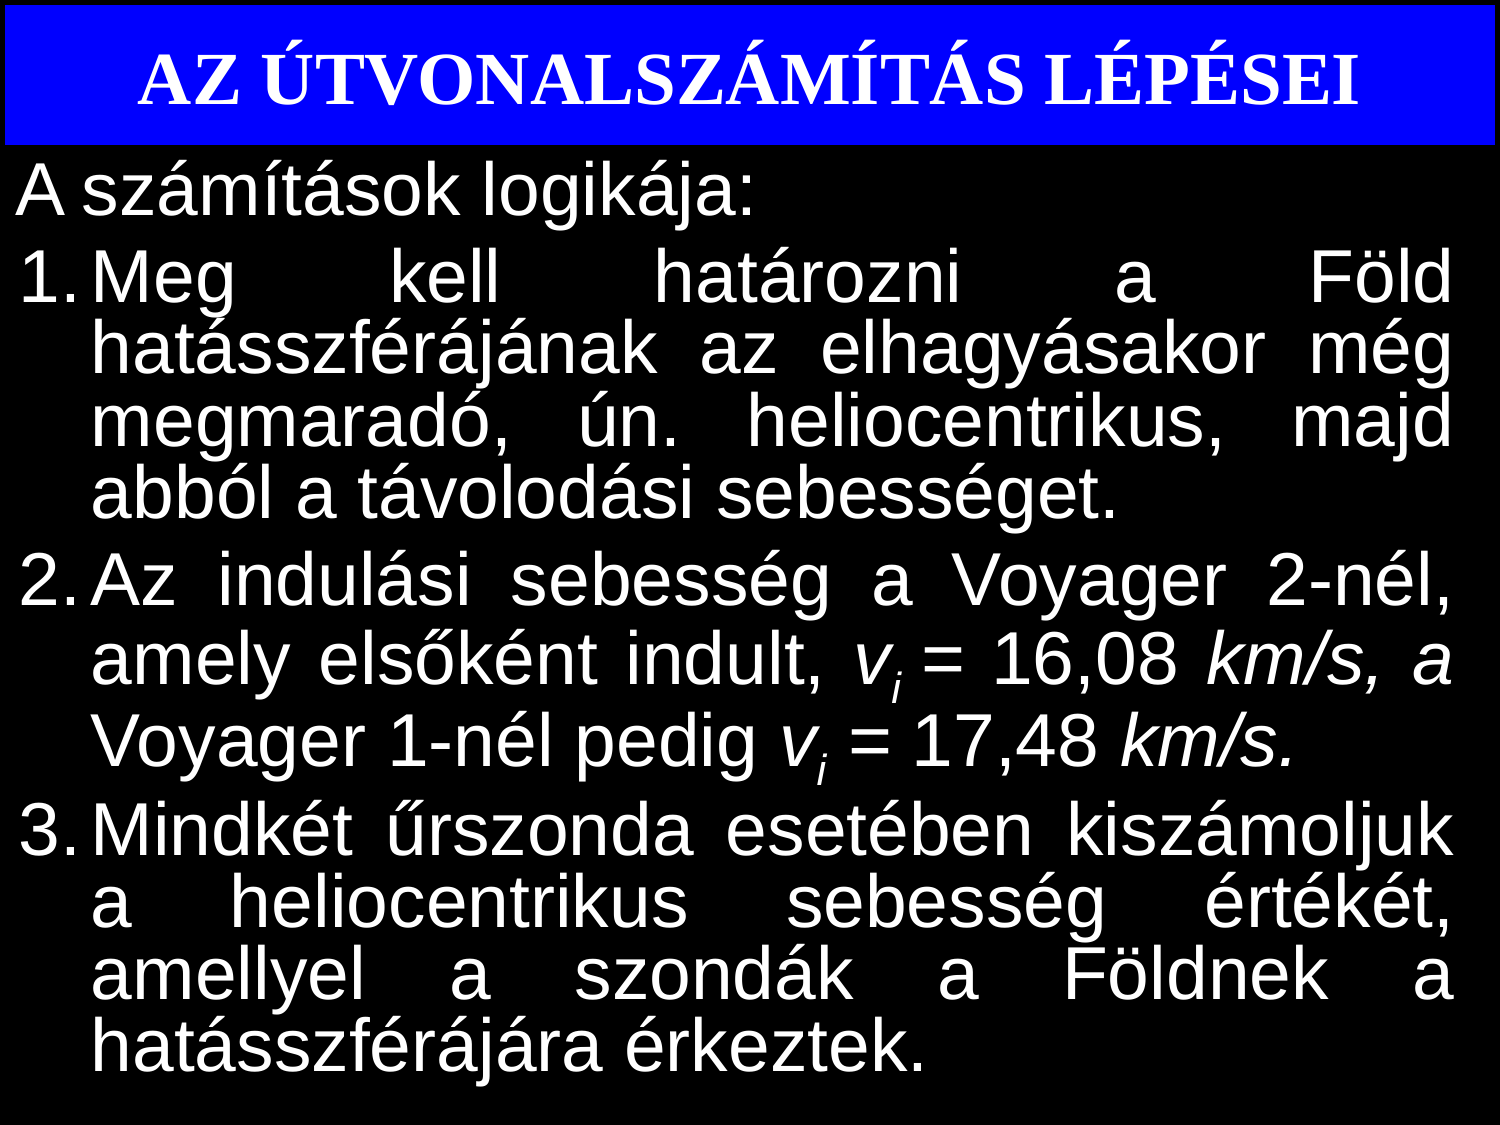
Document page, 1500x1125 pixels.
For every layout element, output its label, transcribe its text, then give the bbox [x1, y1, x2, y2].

title AZ ÚTVONALSZÁMÍTÁS LÉPÉSEI [0, 1, 1500, 149]
list A számítások logikája: Meg kell határozni a Föld hatásszférájának az elhagyásakor még megmaradó, ún. heliocentrikus, majd abból a távolodási sebességet. Az indulási sebesség a Voyager 2-nél, amely elsőként indult, vi = 16,08 km/s, a Voyager 1-nél pedig vi = 17,48 km/s. Mindkét űrszonda esetében kiszámoljuk a heliocentrikus sebesség értékét, amellyel a szondák a Földnek a hatásszférájára érkeztek. [0, 149, 1500, 1125]
